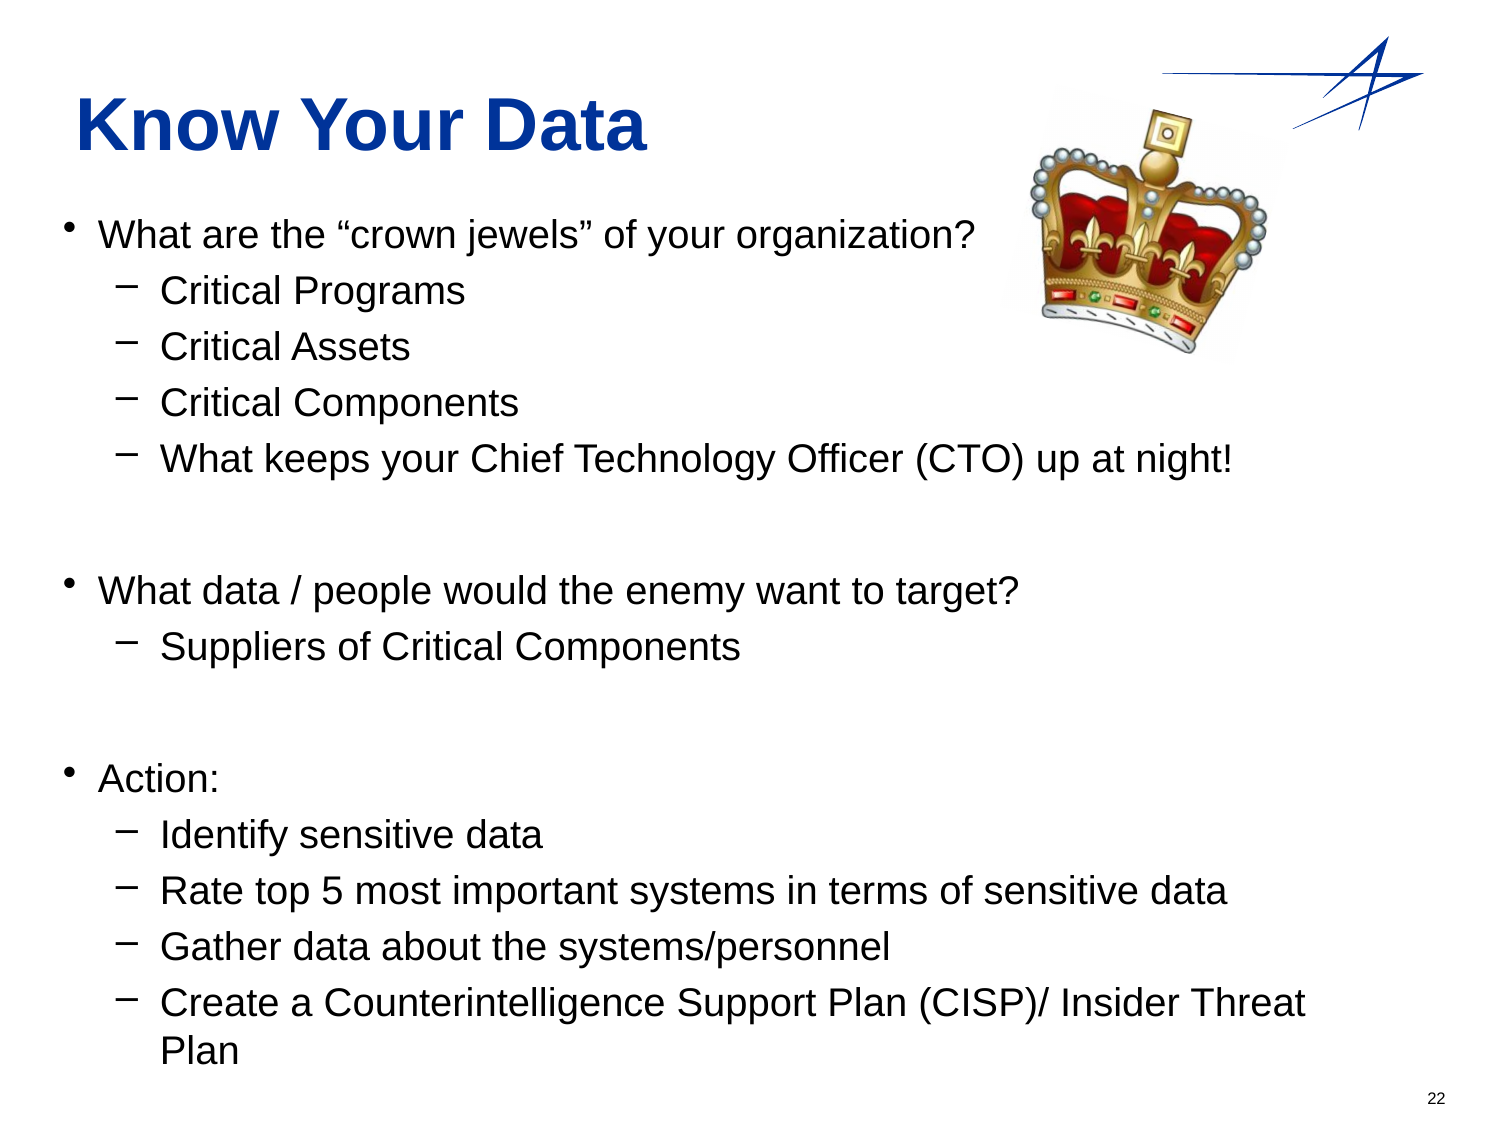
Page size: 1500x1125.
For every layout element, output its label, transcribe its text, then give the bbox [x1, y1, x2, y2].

title Know Your Data [75, 74, 1276, 163]
picture [1024, 109, 1288, 340]
list What are the “crown jewels” of your organization? Critical Programs Critical Assets Critical Components What keeps your Chief Technology Officer (CTO) up at night! What data / people would the enemy want to target? Suppliers of Critical Components Action: Identify sensitive data Rate top 5 most important systems in terms of sensitive data Gather data about the systems/personnel Create a Counterintelligence Support Plan (CISP)/ Insider Threat Plan [62, 207, 1330, 1075]
